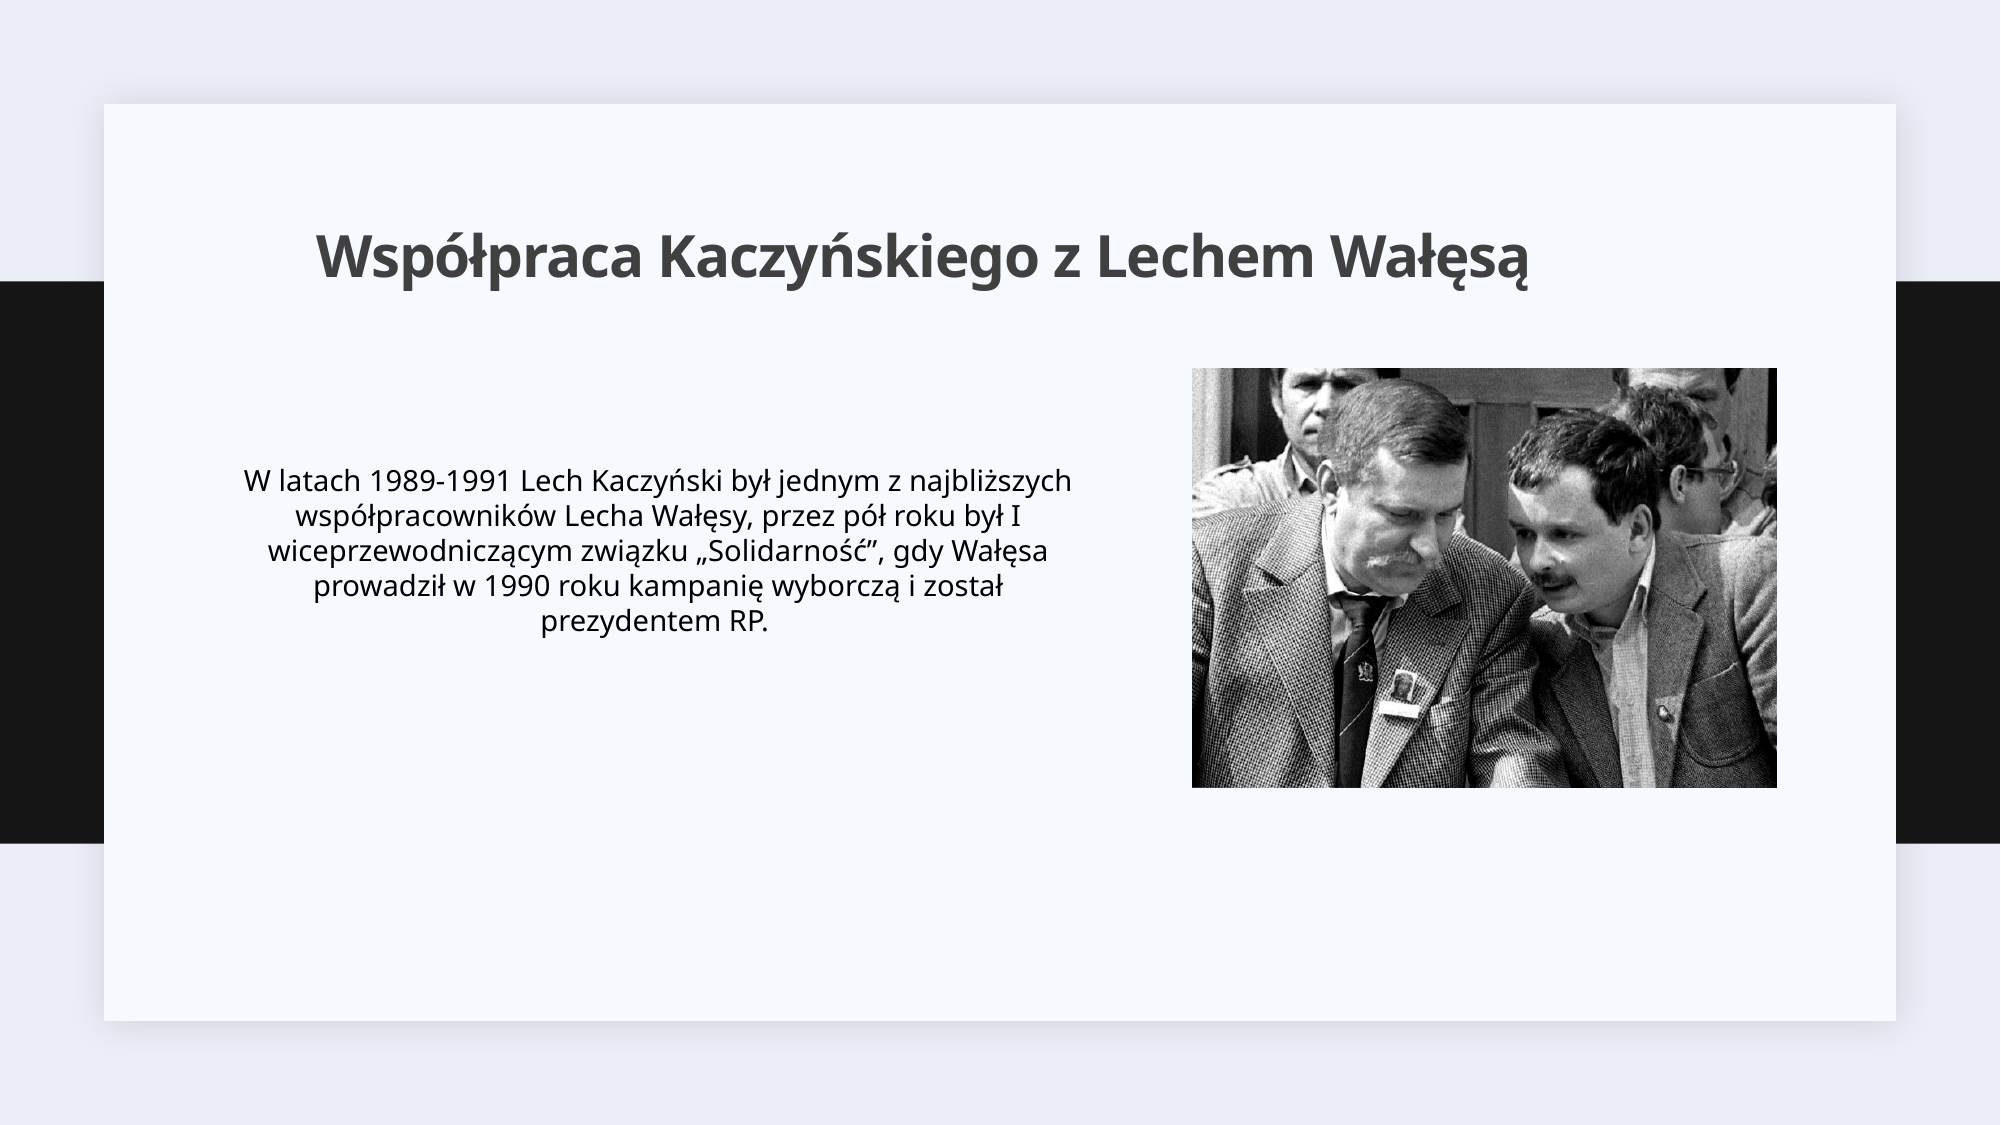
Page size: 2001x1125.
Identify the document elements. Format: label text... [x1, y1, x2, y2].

title Współpraca Kaczyńskiego z Lechem Wałęsą [301, 210, 1599, 307]
text_box W latach 1989-1991 Lech Kaczyński był jednym z najbliższych współpracowników Lecha Wałęsy, przez pół roku był I wiceprzewodniczącym związku „Solidarność”, gdy Wałęsa prowadził w 1990 roku kampanię wyborczą i został prezydentem RP. [228, 454, 1090, 645]
picture [1191, 368, 1778, 788]
